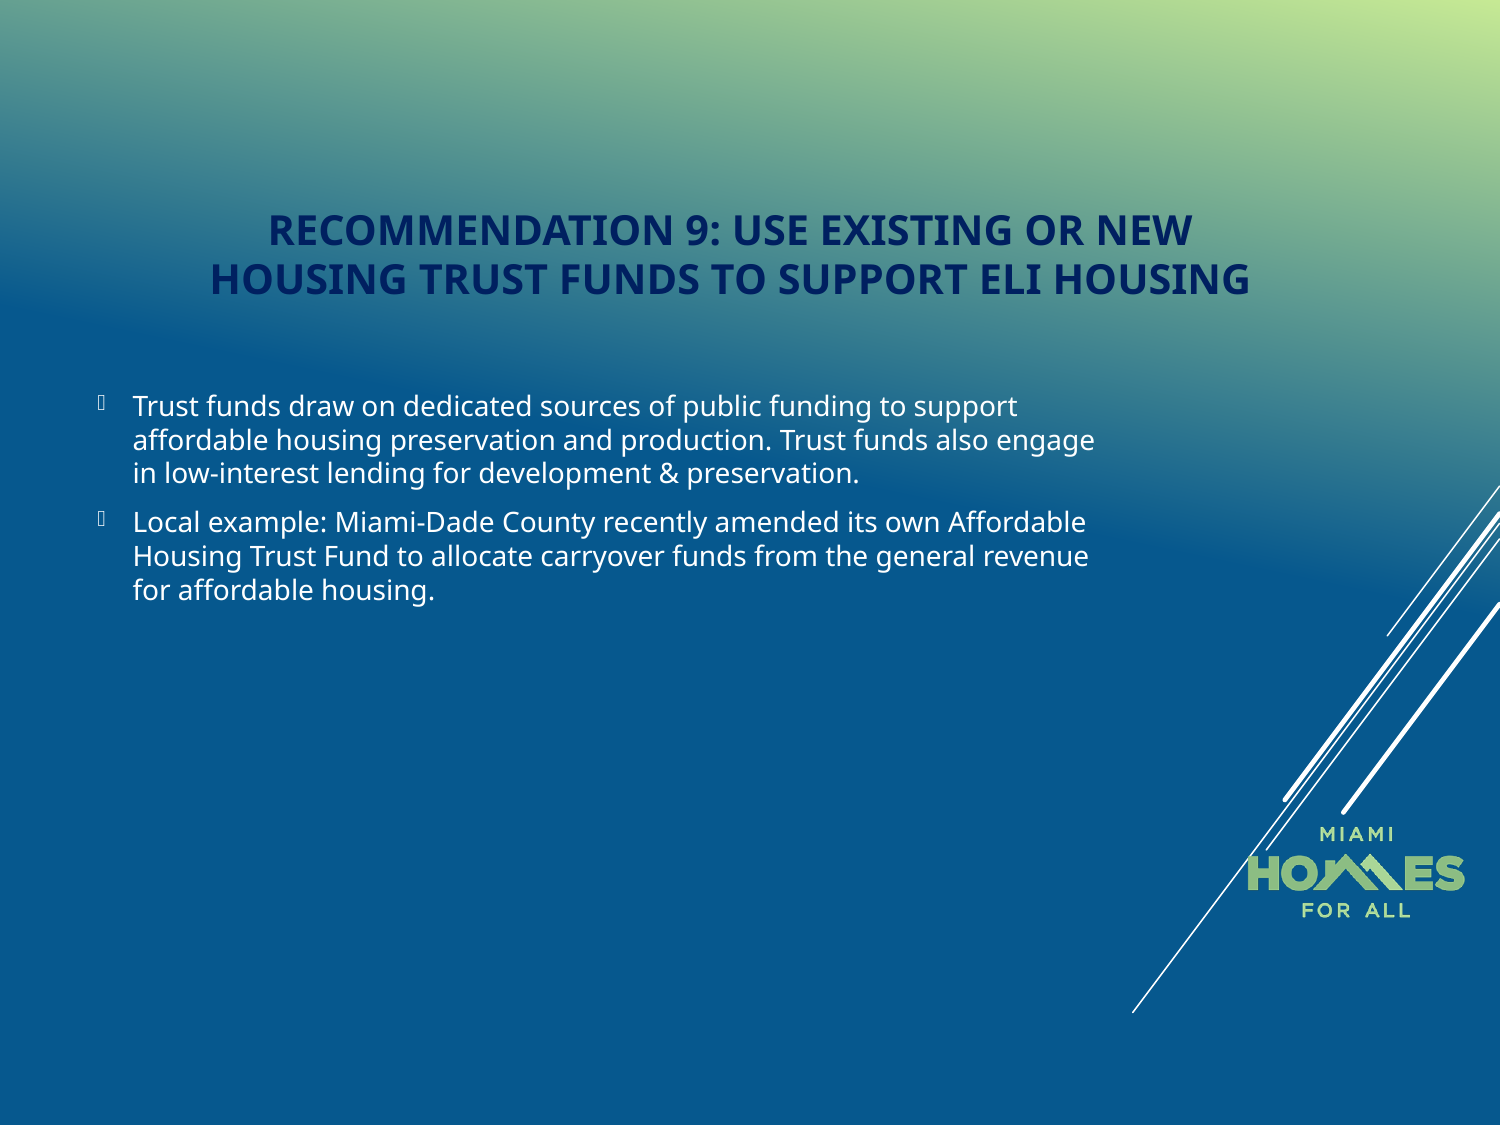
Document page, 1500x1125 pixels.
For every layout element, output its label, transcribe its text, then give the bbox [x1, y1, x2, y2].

list Trust funds draw on dedicated sources of public funding to support affordable housing preservation and production. Trust funds also engage in low-interest lending for development & preservation. Local example: Miami-Dade County recently amended its own Affordable Housing Trust Fund to allocate carryover funds from the general revenue for affordable housing. [82, 288, 1140, 609]
picture [1242, 759, 1469, 985]
title RECOMMENDATION 9: Use Existing or New Housing Trust Funds to Support ELI Housing [182, 175, 1280, 332]
